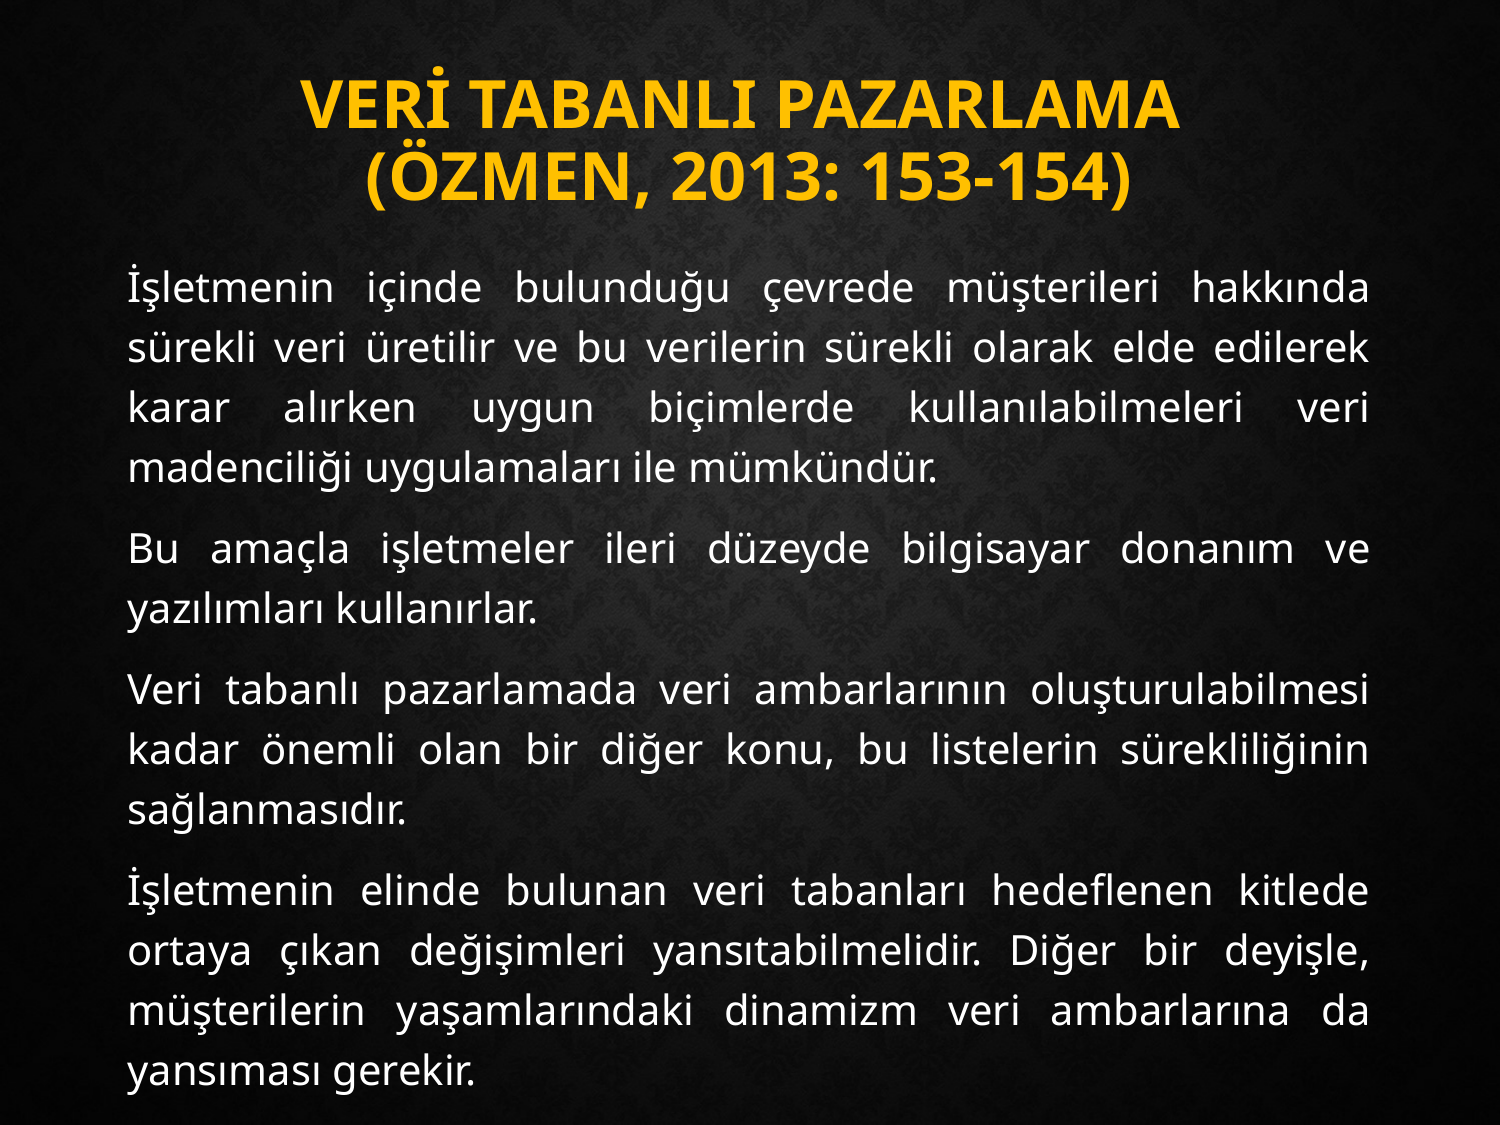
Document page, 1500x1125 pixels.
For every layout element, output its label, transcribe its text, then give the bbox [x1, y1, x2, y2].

picture [0, 0, 1500, 1125]
list İşletmenin içinde bulunduğu çevrede müşterileri hakkında sürekli veri üretilir ve bu verilerin sürekli olarak elde edilerek karar alırken uygun biçimlerde kullanılabilmeleri veri madenciliği uygulamaları ile mümkündür. Bu amaçla işletmeler ileri düzeyde bilgisayar donanım ve yazılımları kullanırlar. Veri tabanlı pazarlamada veri ambarlarının oluşturulabilmesi kadar önemli olan bir diğer konu, bu listelerin sürekliliğinin sağlanmasıdır. İşletmenin elinde bulunan veri tabanları hedeflenen kitlede ortaya çıkan değişimleri yansıtabilmelidir. Diğer bir deyişle, müşterilerin yaşamlarındaki dinamizm veri ambarlarına da yansıması gerekir. [112, 243, 1387, 950]
title Veri Tabanlı Pazarlama (Özmen, 2013: 153-154) [112, 42, 1387, 243]
